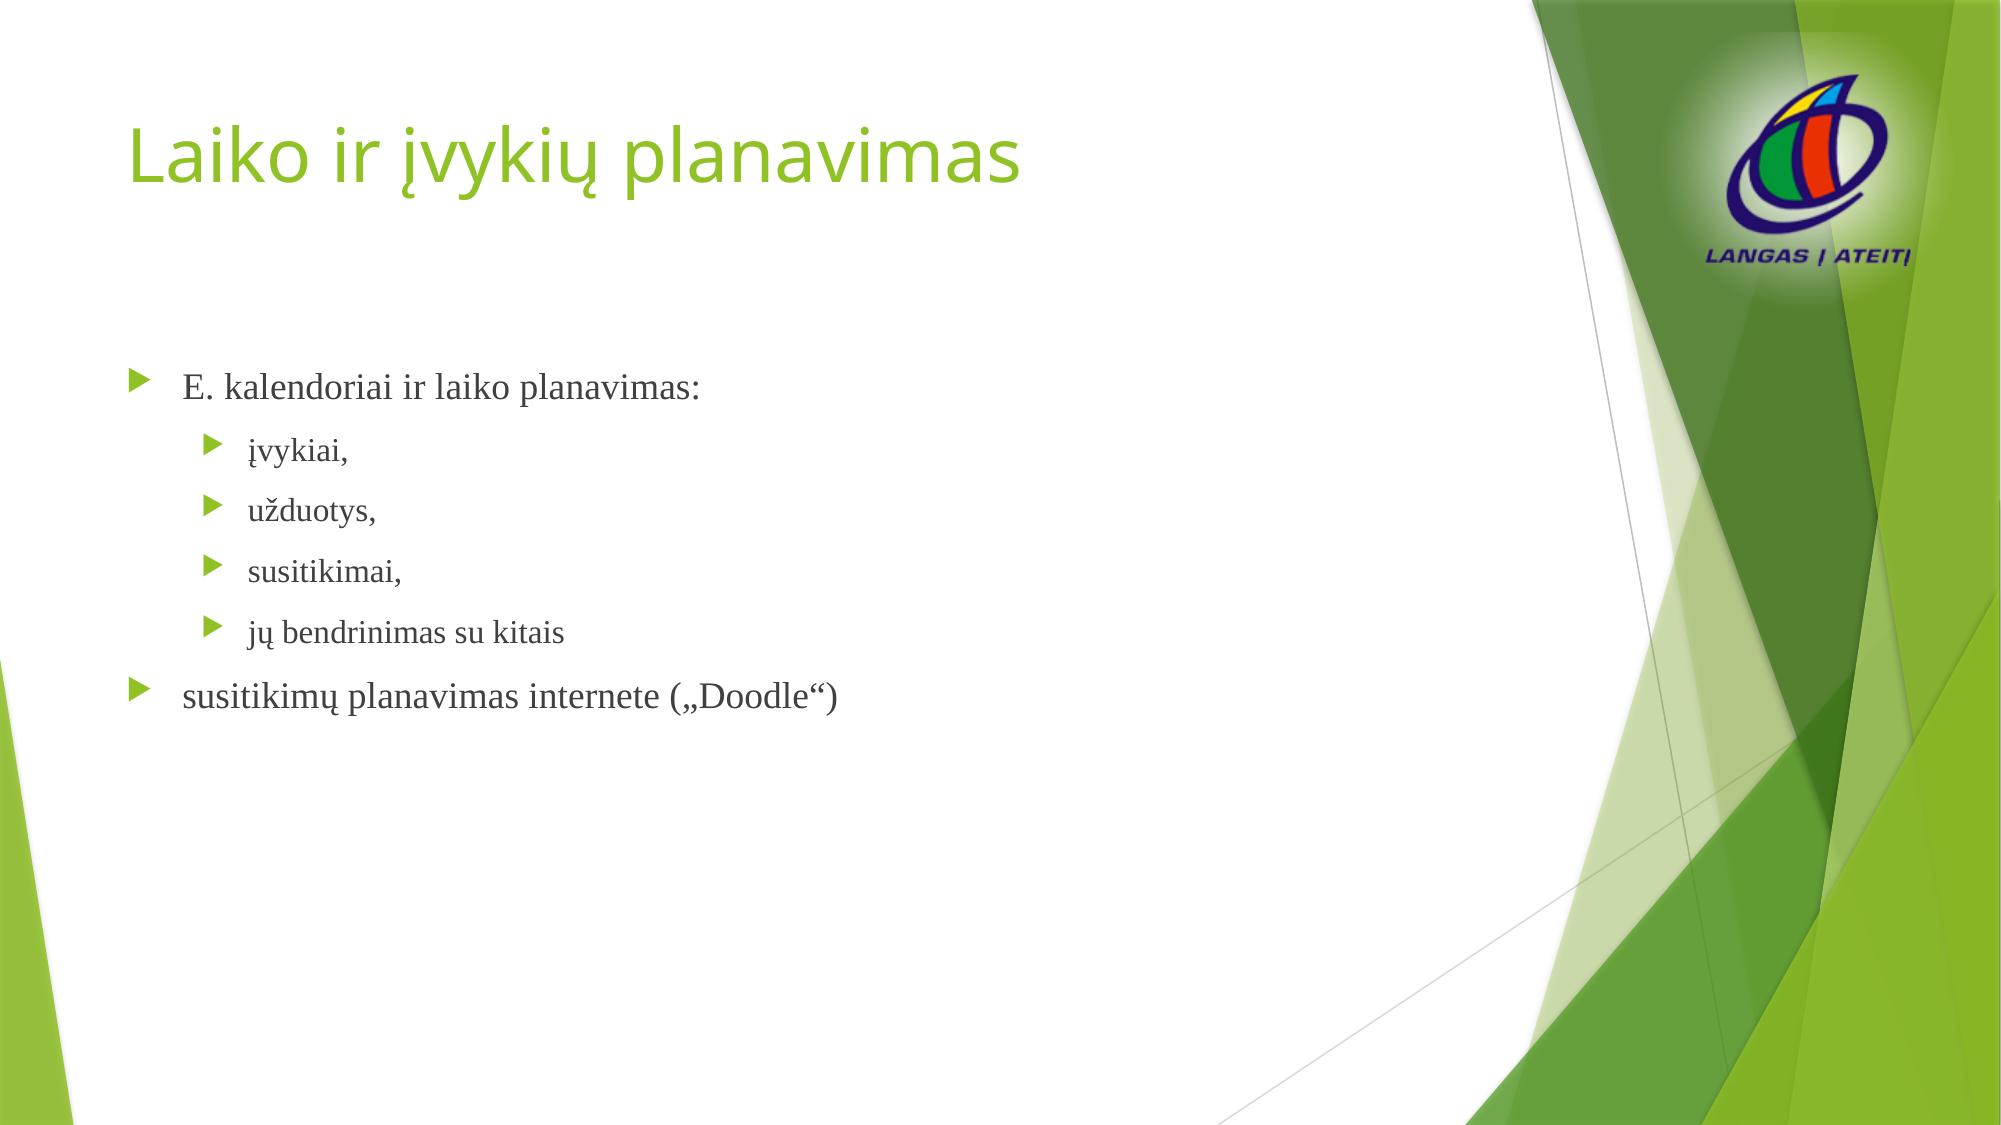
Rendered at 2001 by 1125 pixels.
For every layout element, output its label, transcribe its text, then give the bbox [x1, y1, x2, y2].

list E. kalendoriai ir laiko planavimas: įvykiai, užduotys, susitikimai, jų bendrinimas su kitais susitikimų planavimas internete („Doodle“) [111, 354, 1522, 992]
picture [1653, 15, 1966, 328]
title Laiko ir įvykių planavimas [111, 99, 1522, 317]
